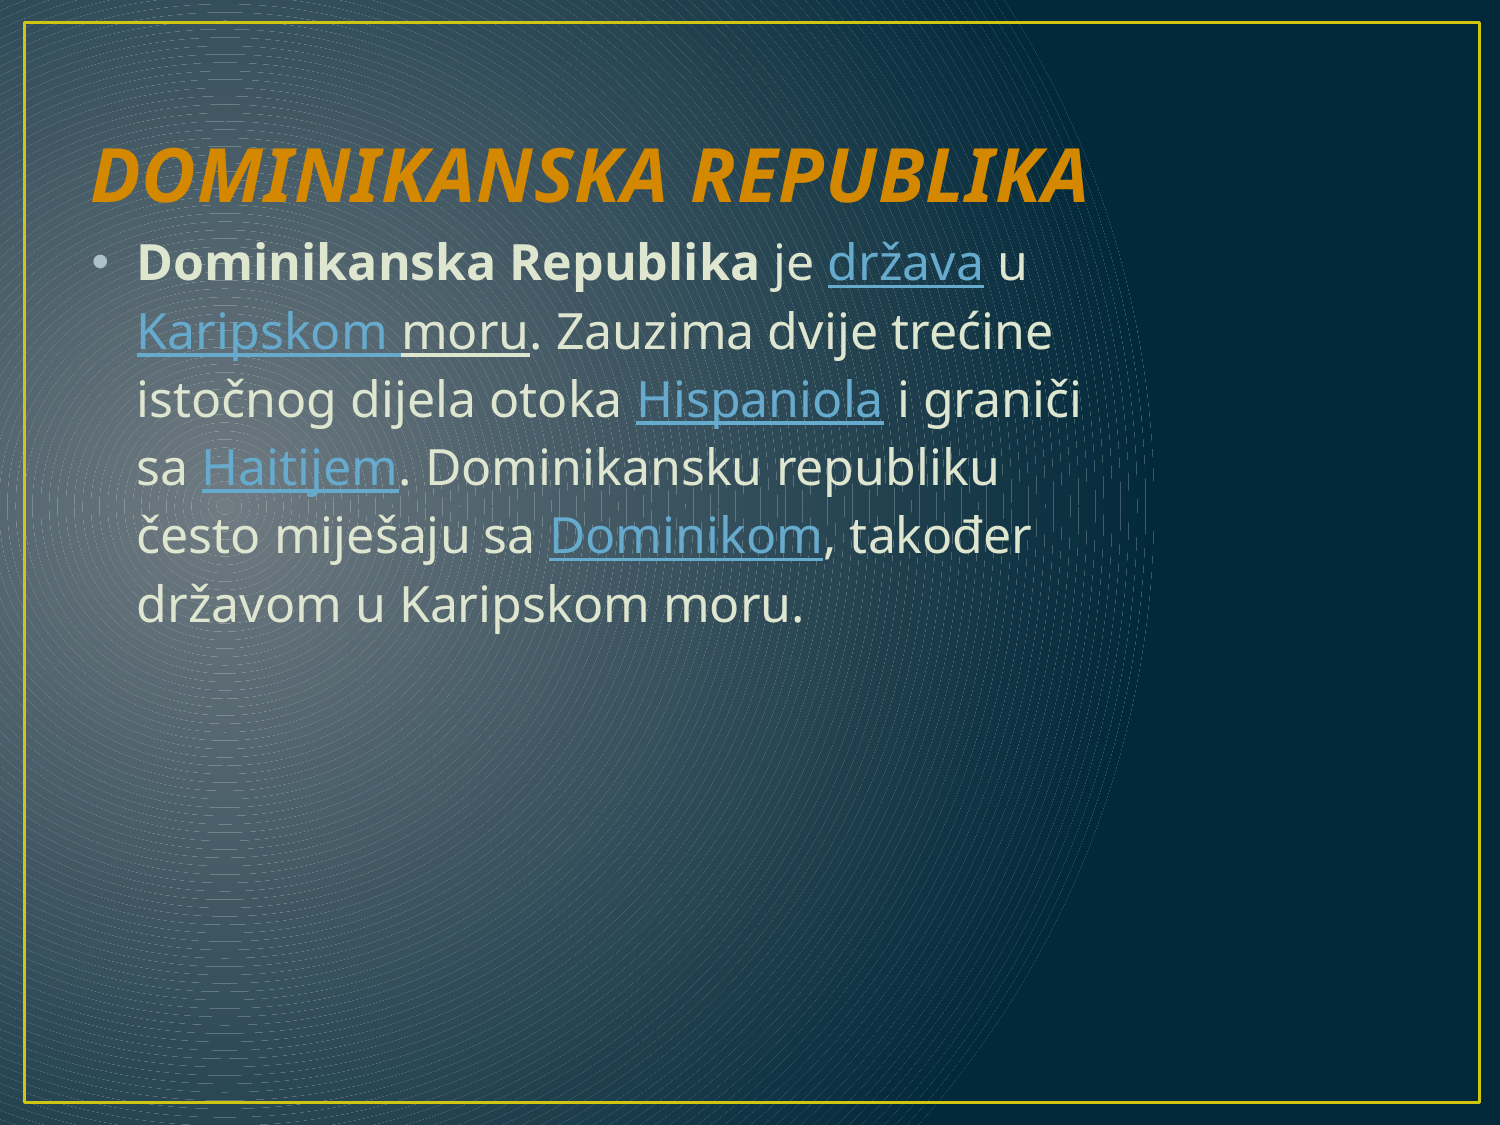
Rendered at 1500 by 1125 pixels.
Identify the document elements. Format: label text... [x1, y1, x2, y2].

title DOMINIKANSKA REPUBLIKA [75, 45, 1425, 233]
list Dominikanska Republika je država u Karipskom moru. Zauzima dvije trećine istočnog dijela otoka Hispaniola i graniči sa Haitijem. Dominikansku republiku često miješaju sa Dominikom, također državom u Karipskom moru. [76, 219, 1140, 1094]
